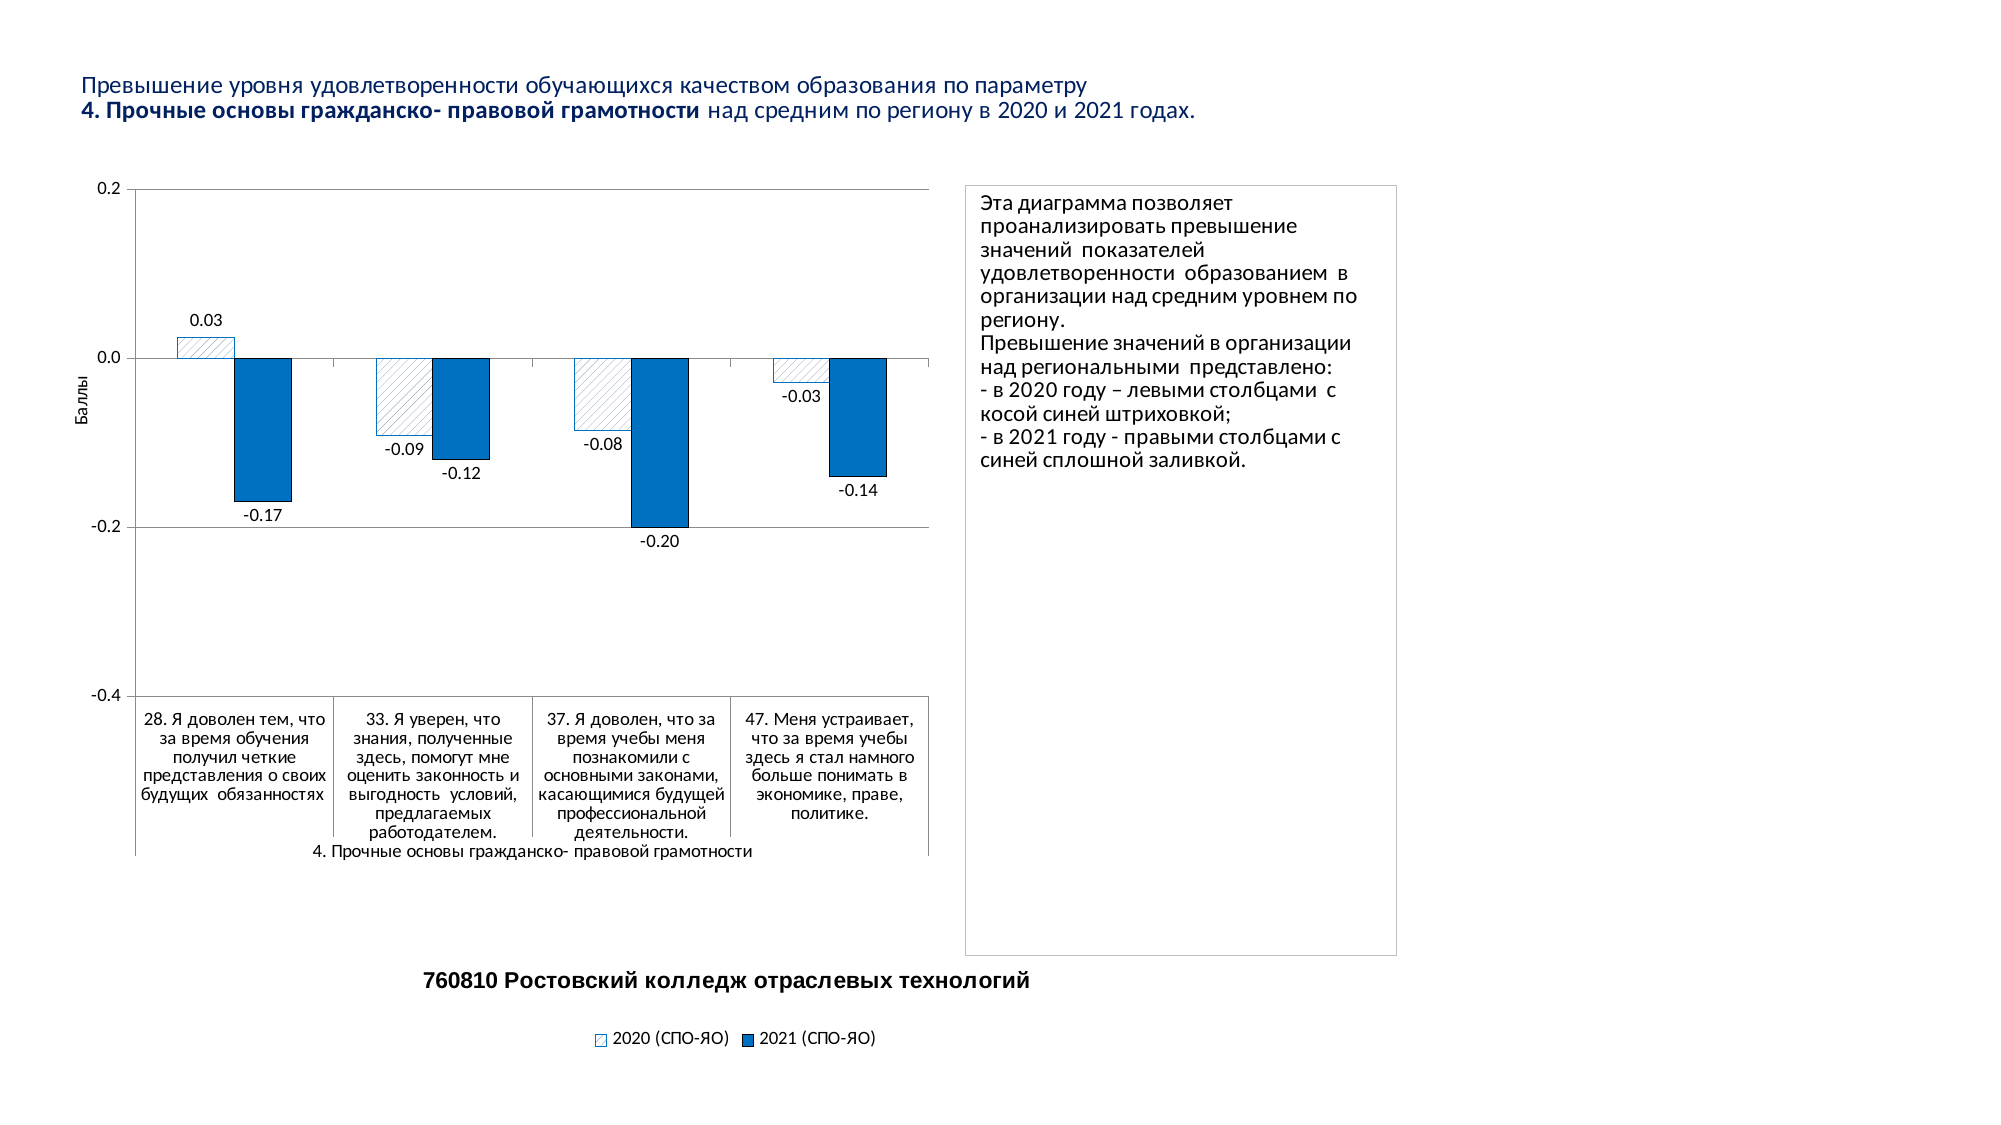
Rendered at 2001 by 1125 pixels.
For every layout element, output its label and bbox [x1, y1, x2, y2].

chart [59, 58, 1414, 1056]
